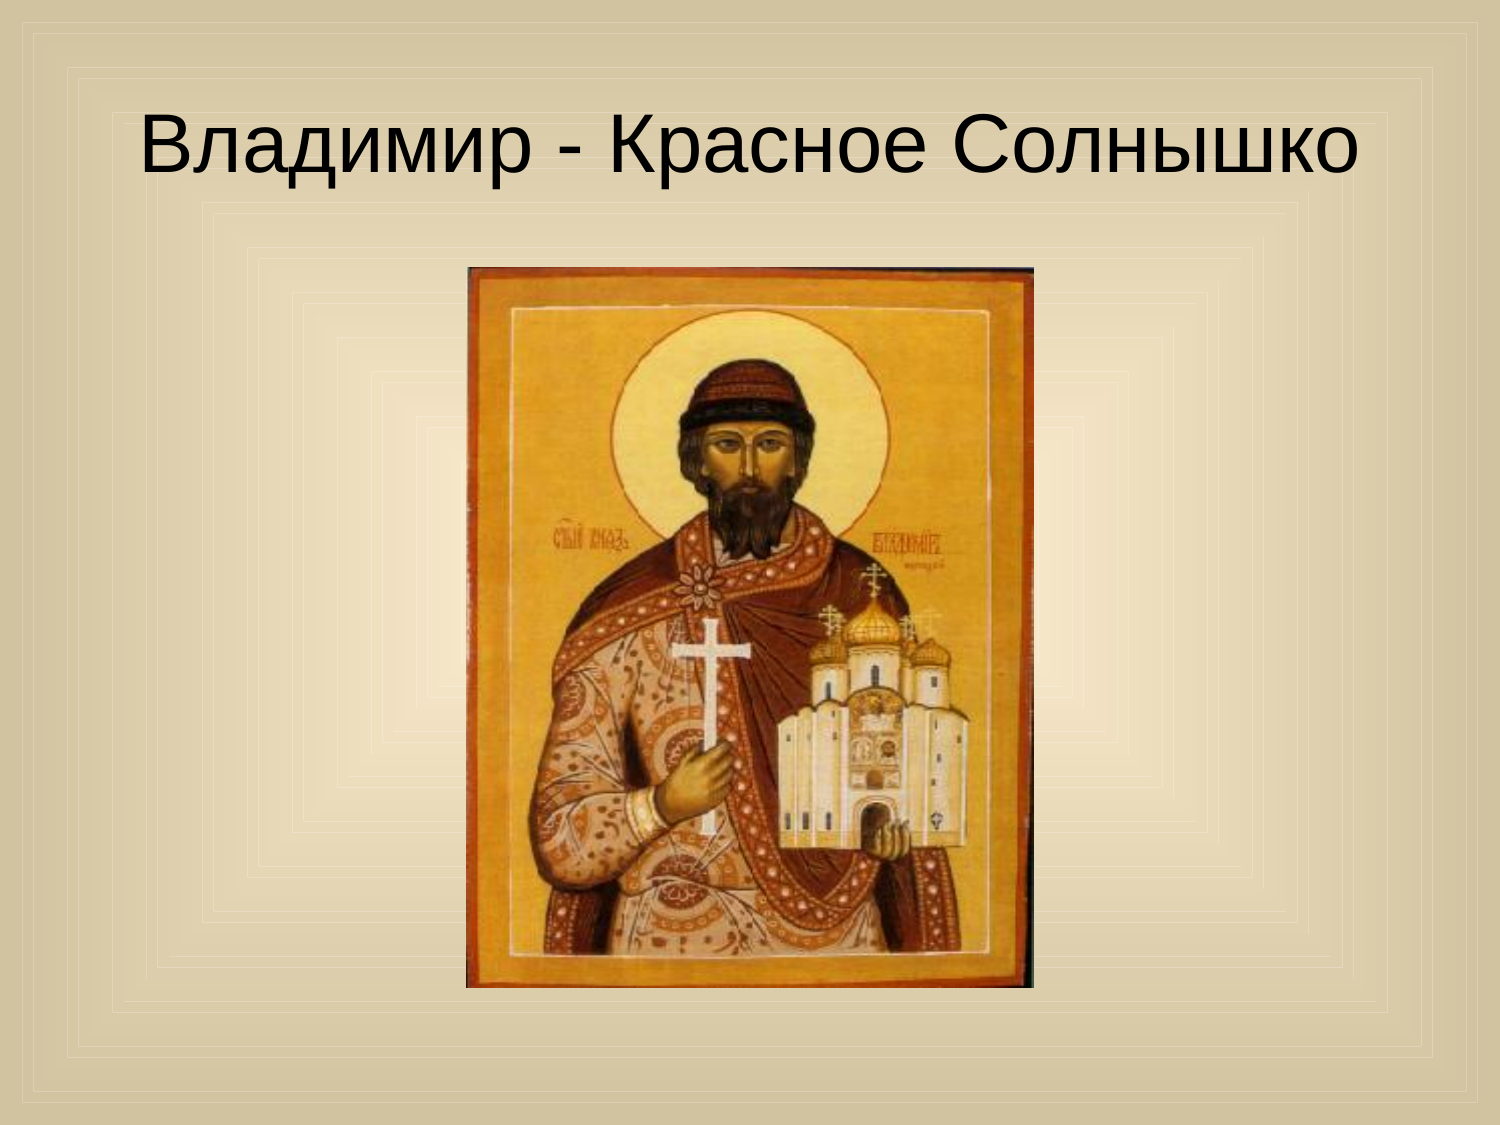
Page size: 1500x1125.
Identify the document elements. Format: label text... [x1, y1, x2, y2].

title Владимир - Красное Солнышко [74, 44, 1426, 233]
picture [466, 266, 1034, 988]
